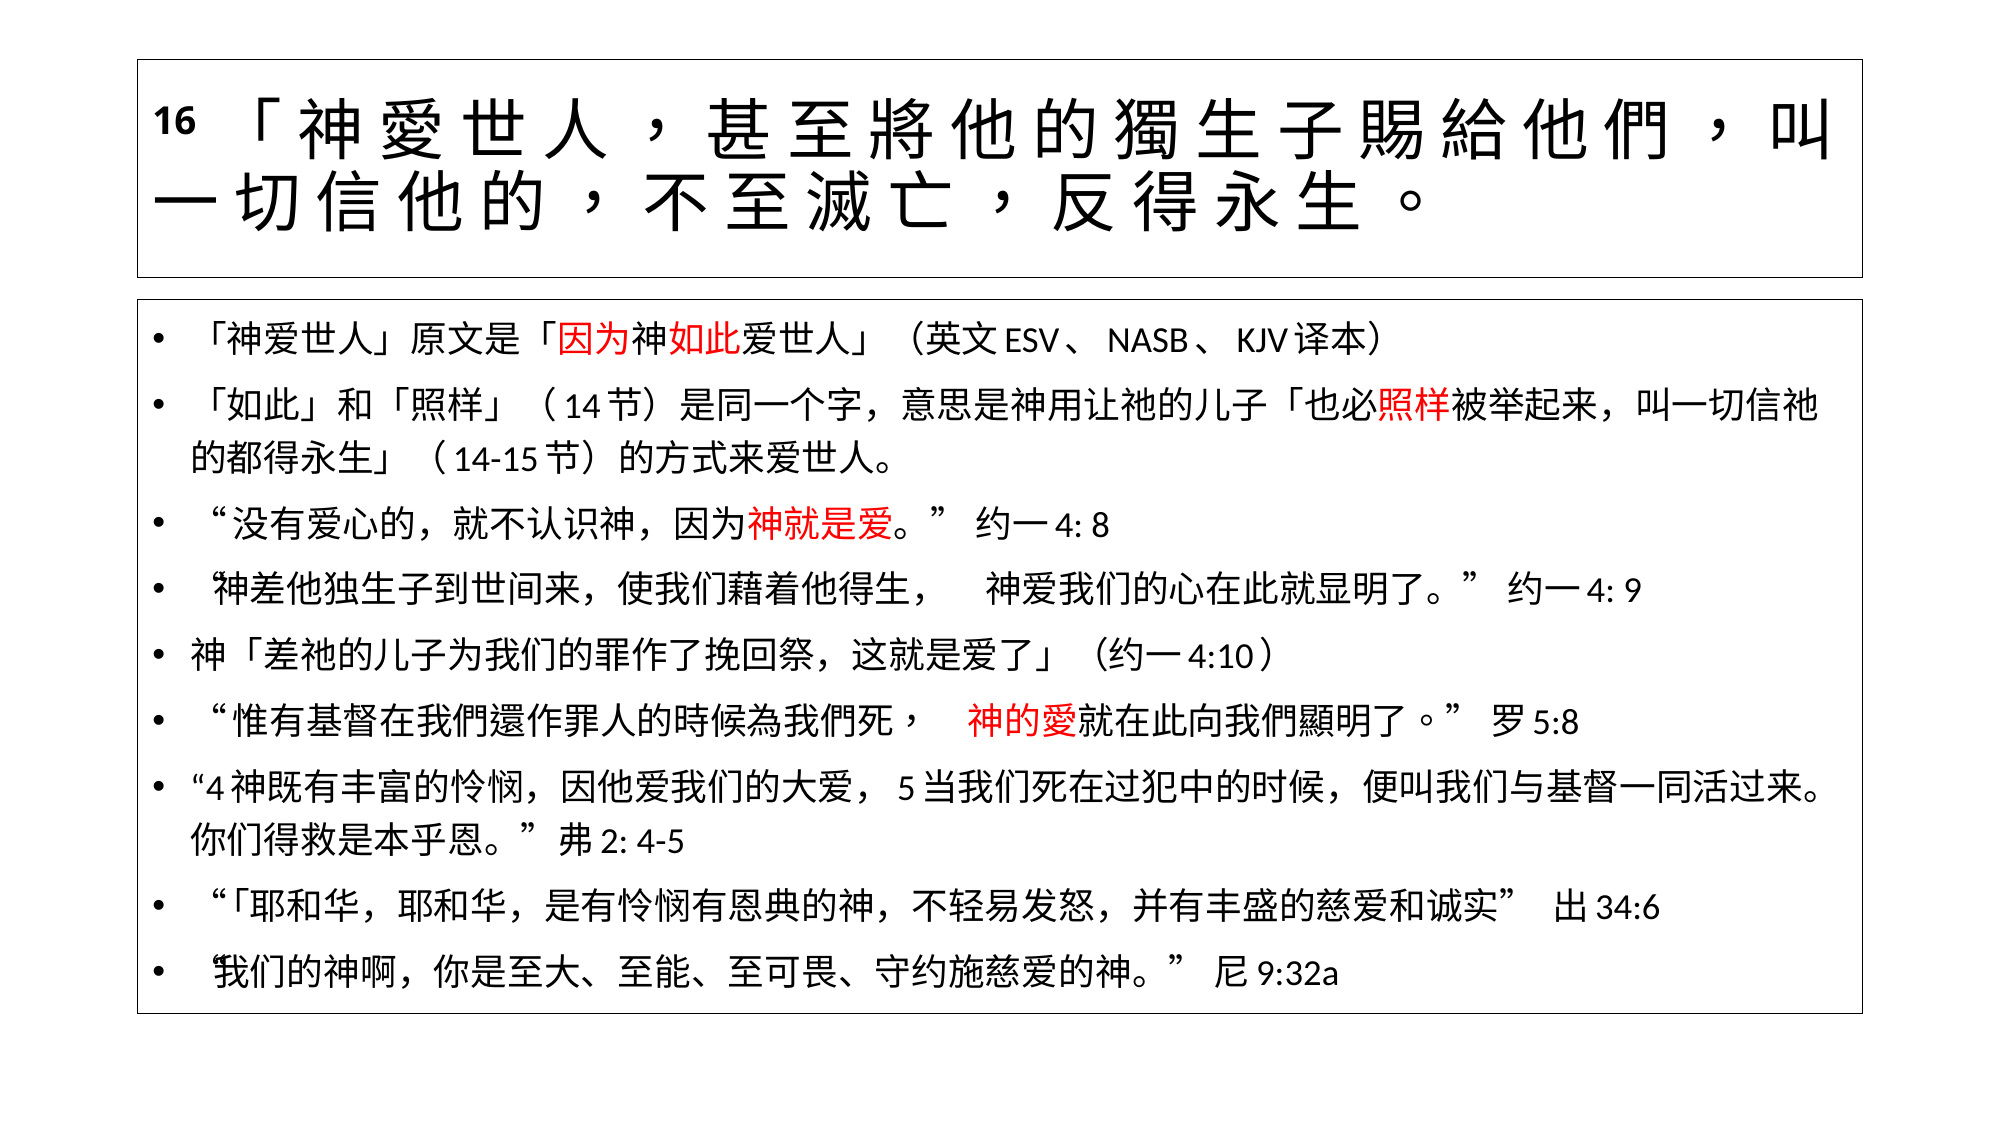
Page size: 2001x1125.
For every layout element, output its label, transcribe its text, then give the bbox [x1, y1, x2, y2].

list 「神爱世人」原文是「因为神如此爱世人」（英文ESV、NASB、KJV译本） 「如此」和「照样」（14节）是同一个字，意思是神用让祂的儿子「也必照样被举起来，叫一切信祂的都得永生」（14-15节）的方式来爱世人。 “没有爱心的，就不认识神，因为神就是爱。” 约一4: 8 “神差他独生子到世间来，使我们藉着他得生， 神爱我们的心在此就显明了。” 约一4: 9 神「差祂的儿子为我们的罪作了挽回祭，这就是爱了」（约一4:10） “惟有基督在我們還作罪人的時候為我們死， 神的愛就在此向我們顯明了。” 罗5:8 “4神既有丰富的怜悯，因他爱我们的大爱，5当我们死在过犯中的时候，便叫我们与基督一同活过来。你们得救是本乎恩。”弗2: 4-5 “「耶和华，耶和华，是有怜悯有恩典的神，不轻易发怒，并有丰盛的慈爱和诚实” 出34:6 “我们的神啊，你是至大、至能、至可畏、守约施慈爱的神。” 尼9:32a [137, 299, 1863, 1014]
title 16 「 神 愛 世 人 ， 甚 至 將 他 的 獨 生 子 賜 給 他 們 ， 叫 一 切 信 他 的 ， 不 至 滅 亡 ， 反 得 永 生 。 [137, 59, 1863, 278]
